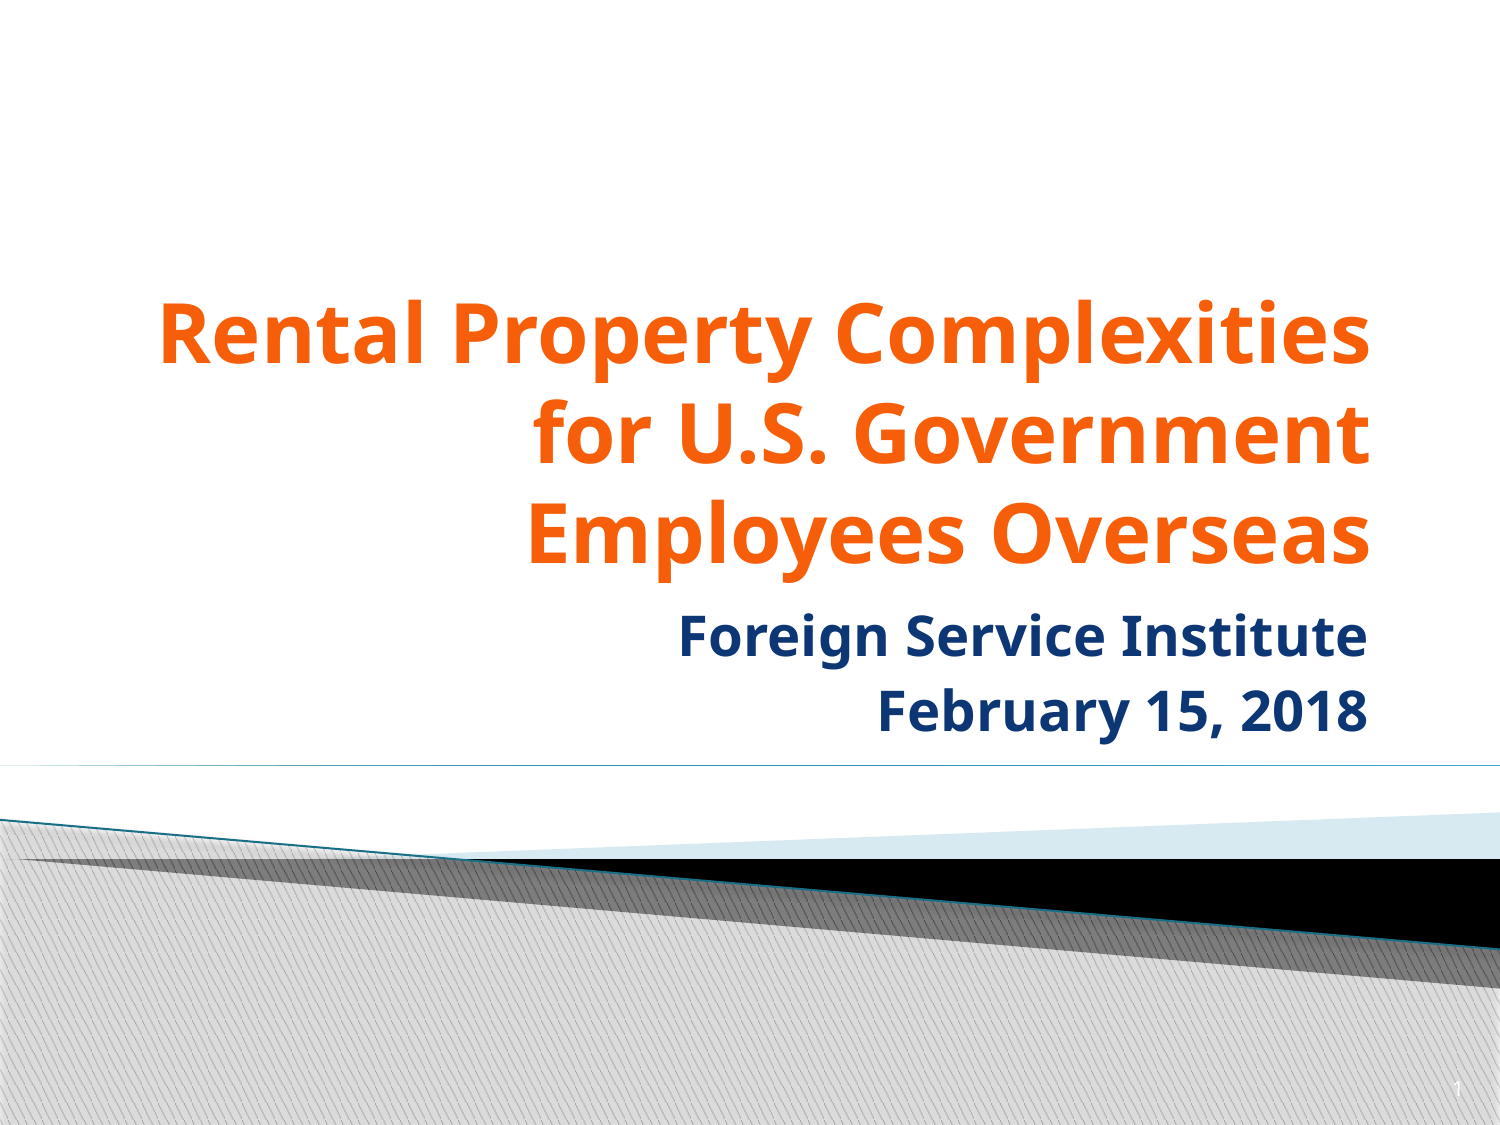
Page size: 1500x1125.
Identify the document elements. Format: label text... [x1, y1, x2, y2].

picture [5, 859, 1500, 989]
title Rental Property Complexities for U.S. Government Employees Overseas [112, 287, 1388, 588]
slide_number 1 [1418, 1051, 1479, 1112]
subtitle Foreign Service Institute February 15, 2018 [112, 592, 1388, 790]
